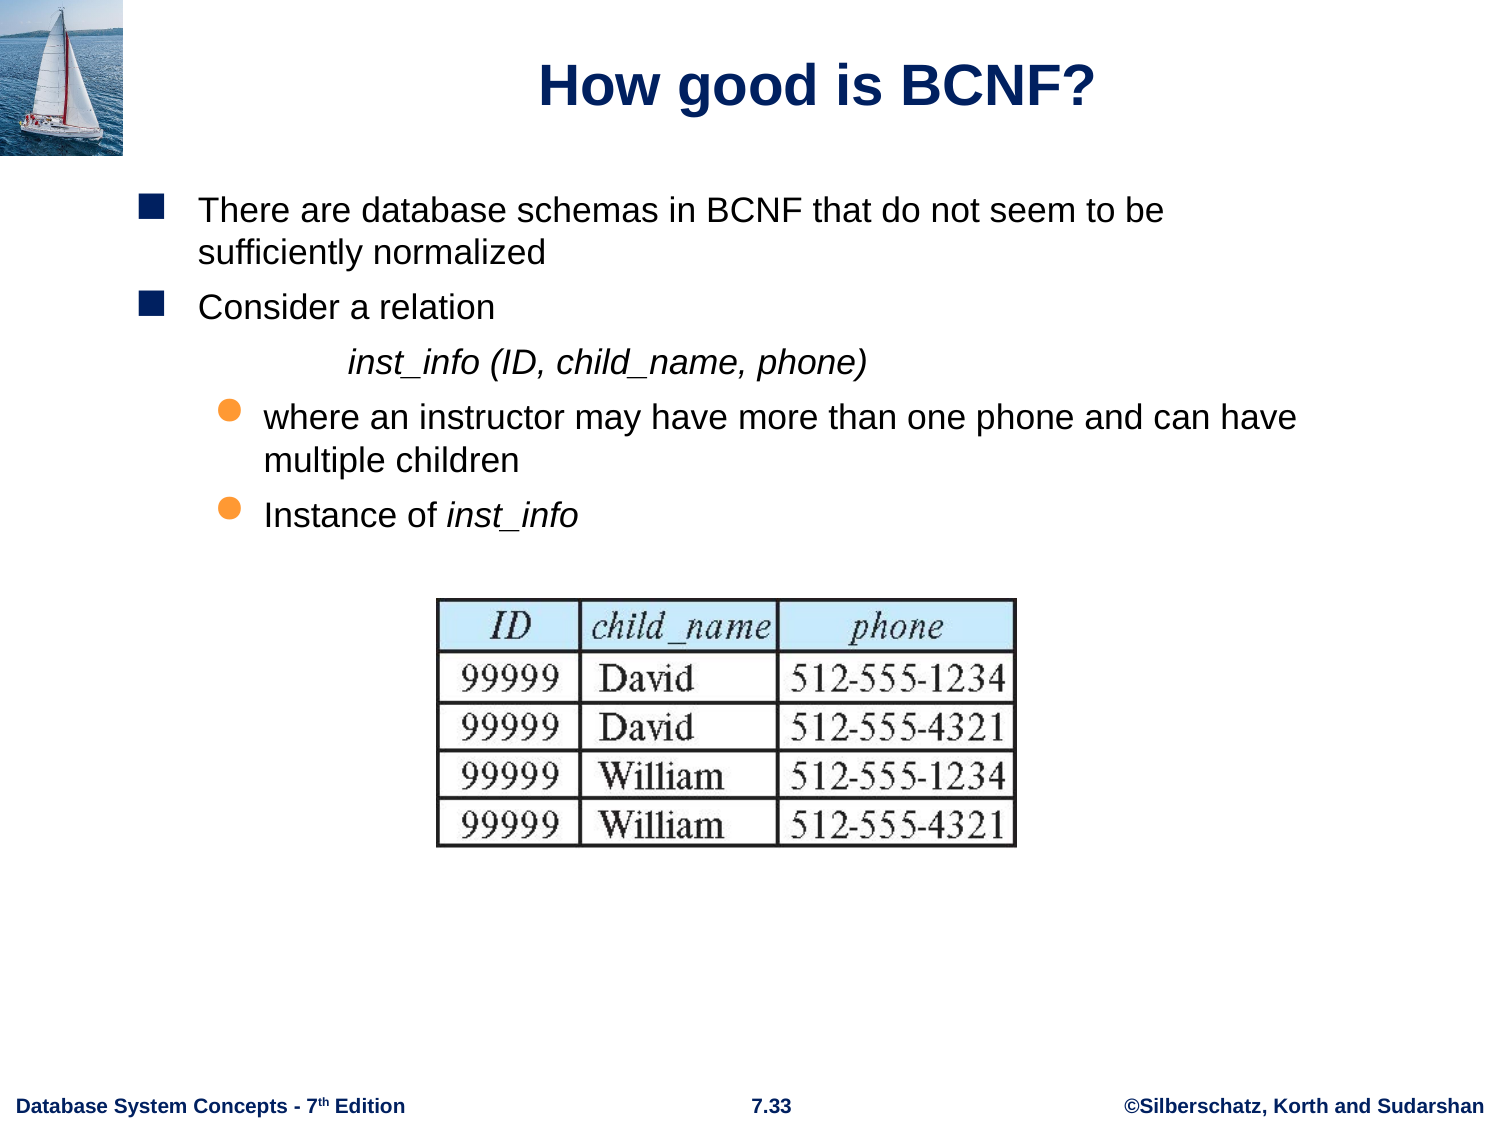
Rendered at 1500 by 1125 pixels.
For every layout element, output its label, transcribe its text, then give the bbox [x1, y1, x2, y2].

list There are database schemas in BCNF that do not seem to be sufficiently normalized Consider a relation inst_info (ID, child_name, phone) where an instructor may have more than one phone and can have multiple children Instance of inst_info [126, 179, 1352, 582]
picture [435, 598, 1017, 849]
picture [0, 0, 123, 156]
title How good is BCNF? [233, 20, 1403, 125]
